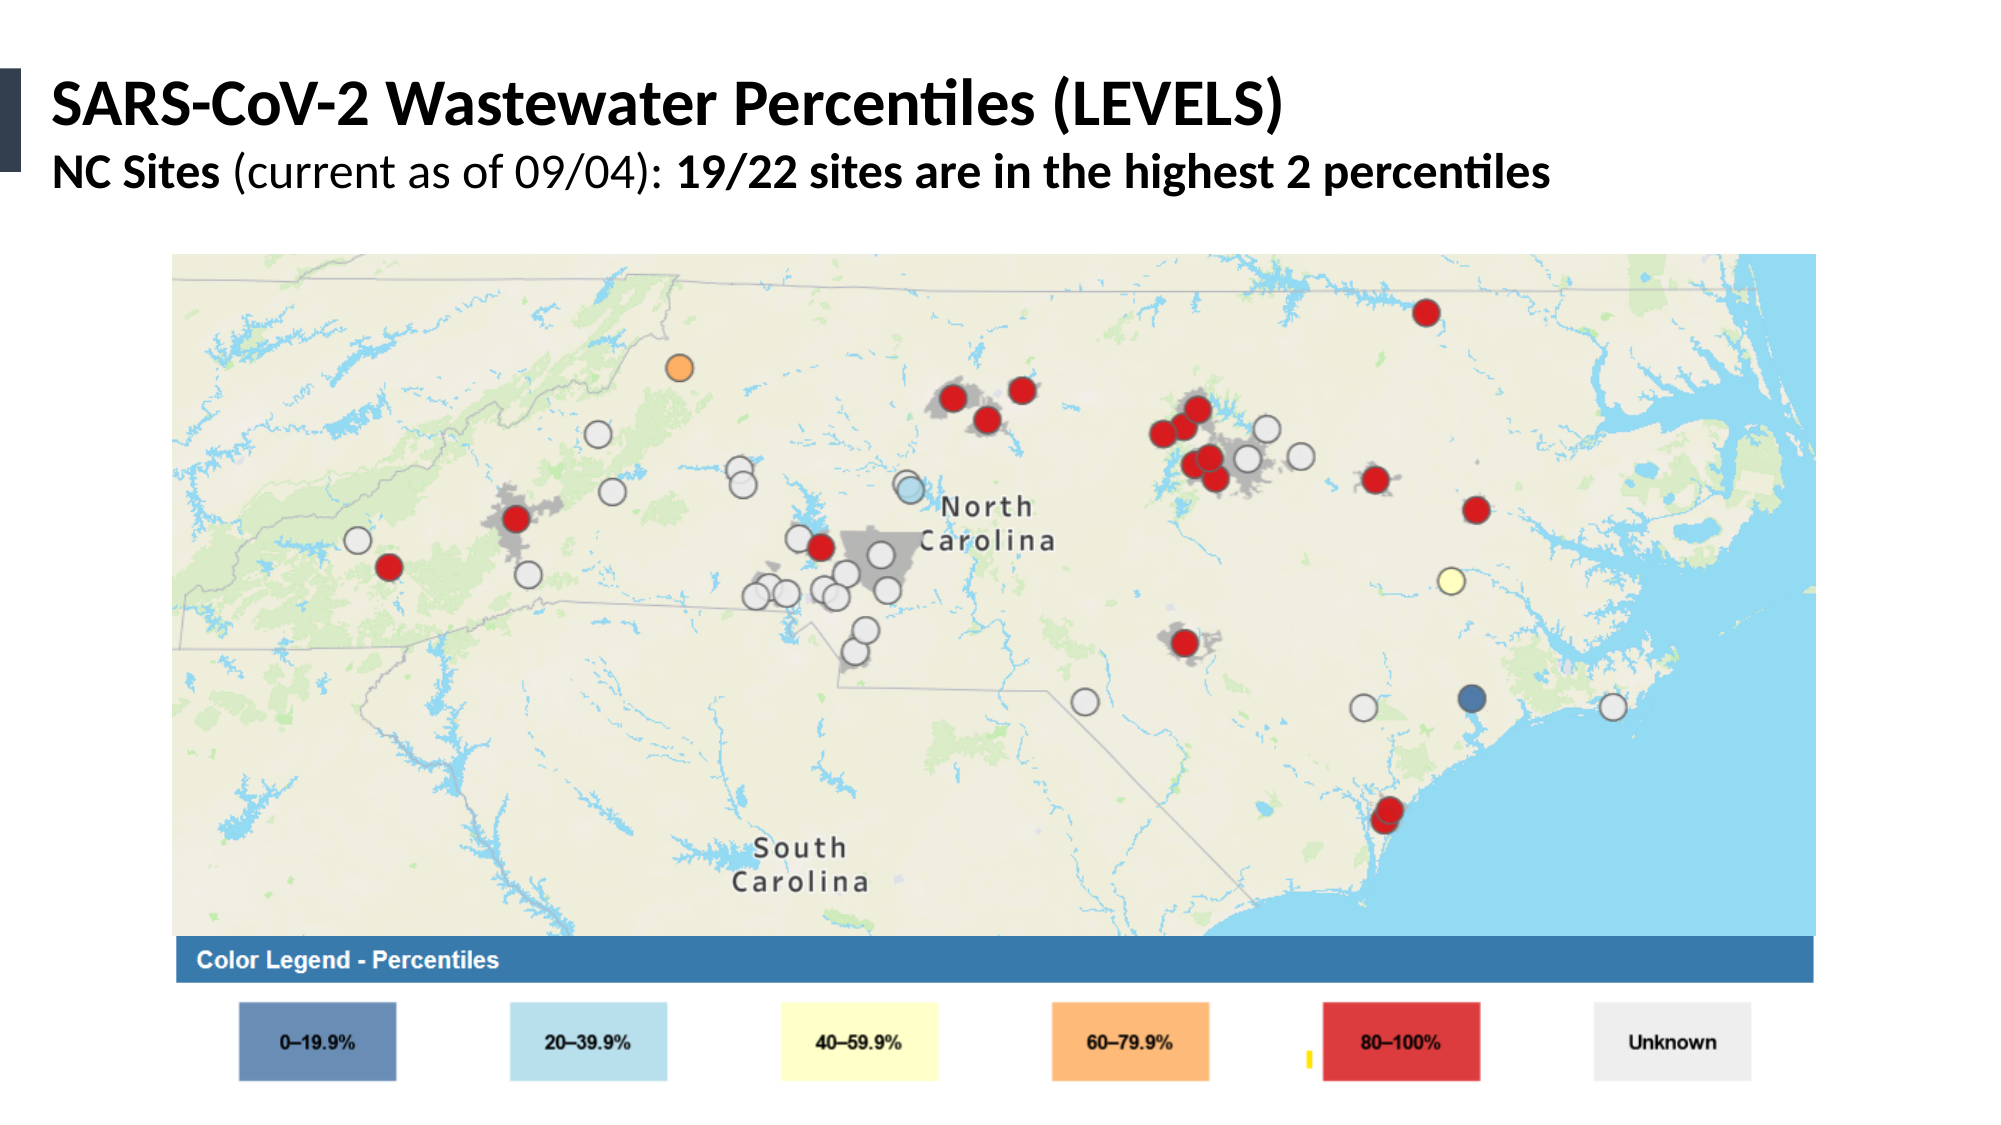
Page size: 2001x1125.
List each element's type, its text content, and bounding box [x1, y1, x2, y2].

text_box [0, 68, 21, 172]
picture [167, 254, 1828, 1094]
text_box SARS-CoV-2 Wastewater Percentiles (LEVELS) NC Sites (current as of 09/04): 19/22 sites are in the highest 2 percentiles [36, 50, 1803, 206]
